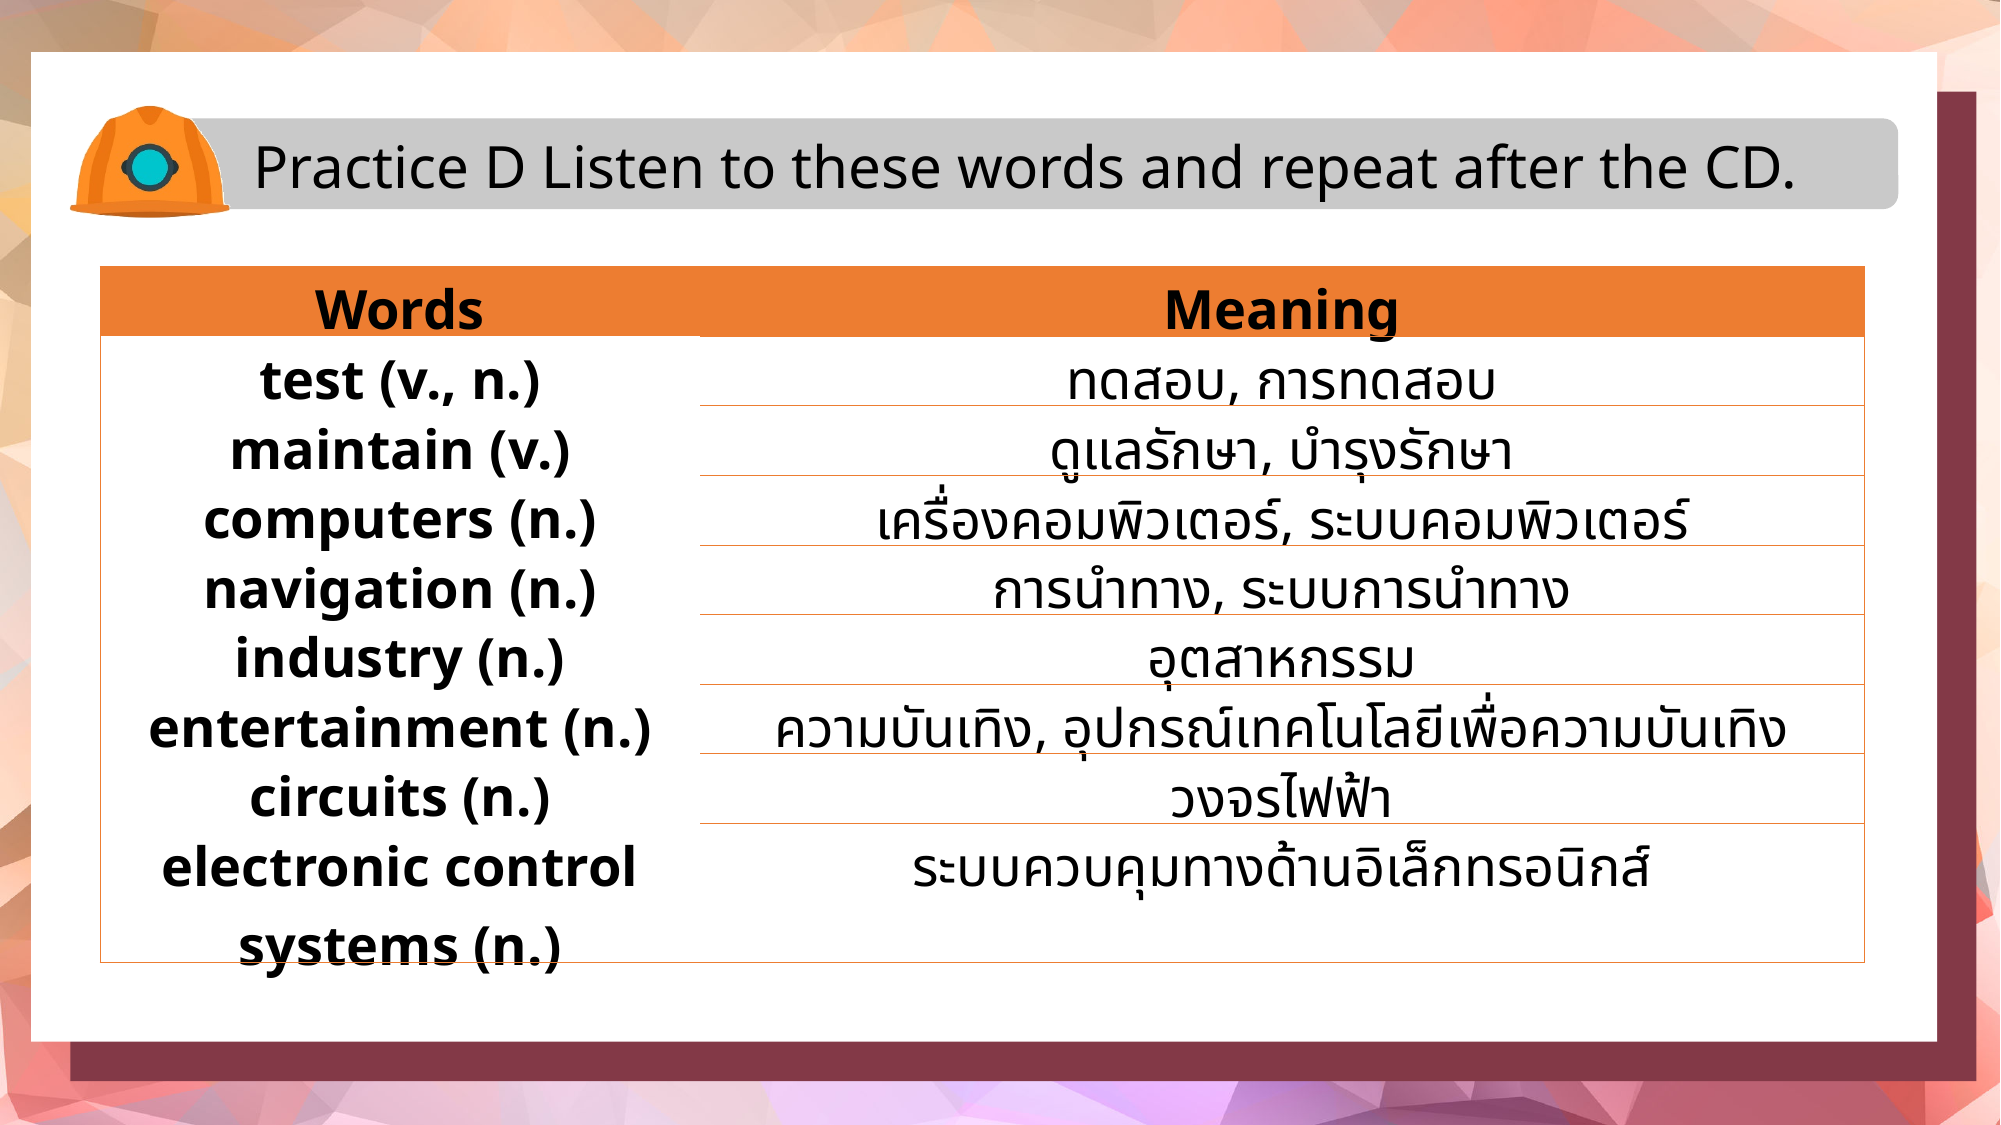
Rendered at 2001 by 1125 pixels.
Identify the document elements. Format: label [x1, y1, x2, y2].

picture [0, 0, 2000, 1125]
text_box [66, 99, 1899, 220]
